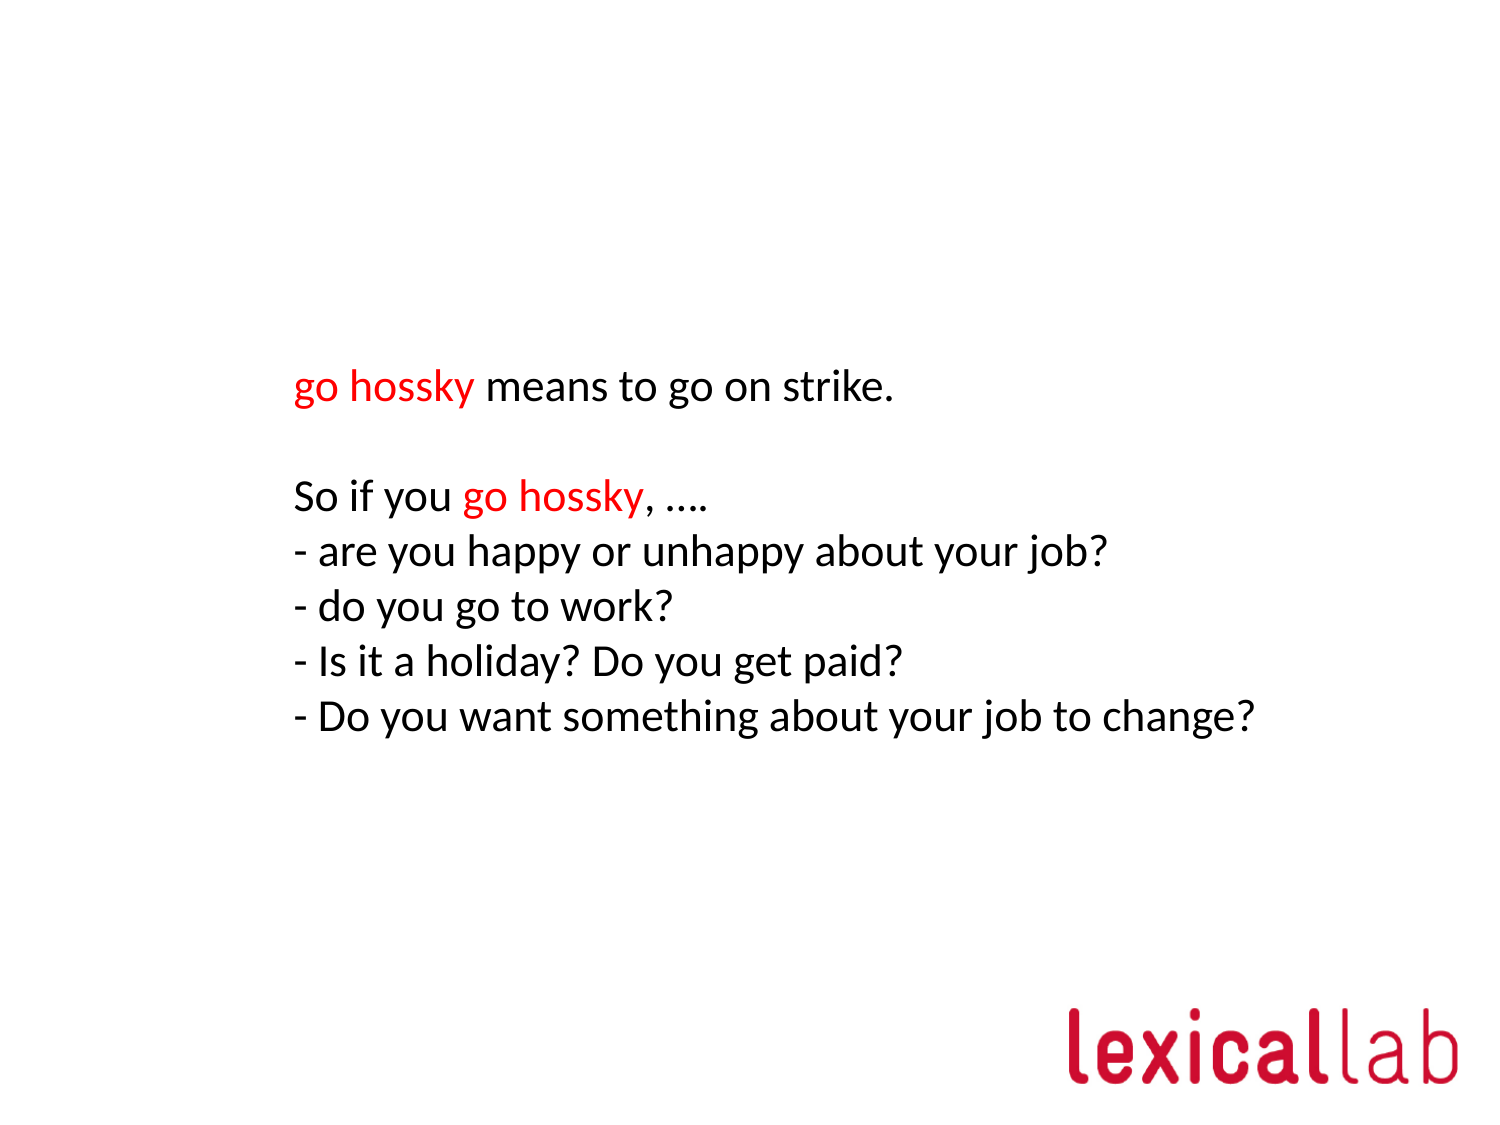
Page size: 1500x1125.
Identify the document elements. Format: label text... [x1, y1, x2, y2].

text_box go hossky means to go on strike. So if you go hossky, …. - are you happy or unhappy about your job? - do you go to work? - Is it a holiday? Do you get paid? - Do you want something about your job to change? [278, 347, 1296, 748]
picture [1062, 1003, 1463, 1088]
